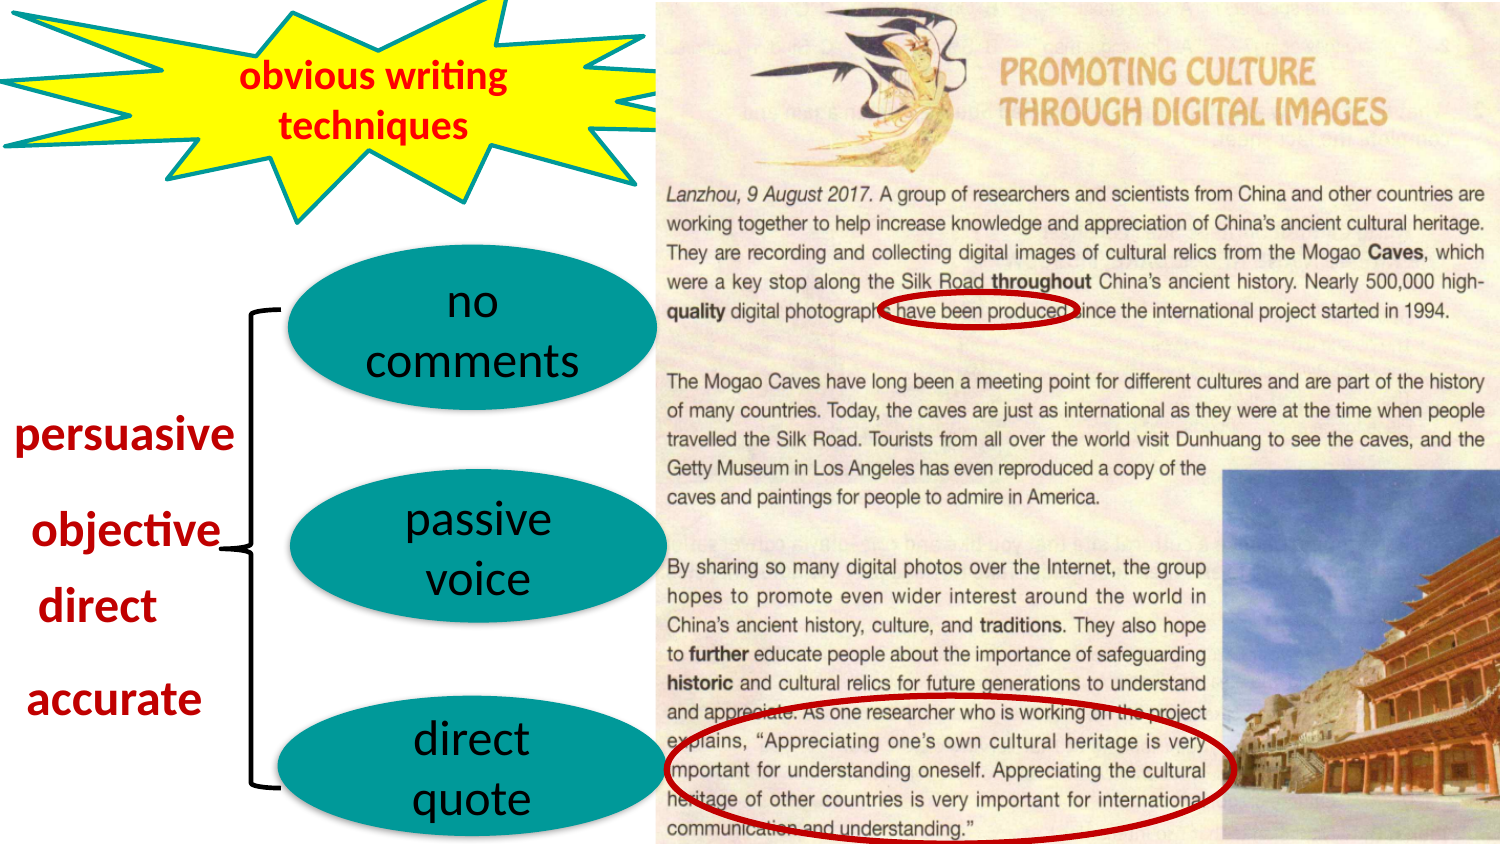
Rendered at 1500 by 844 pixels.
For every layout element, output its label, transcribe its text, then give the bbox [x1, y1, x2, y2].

text_box persuasive [0, 393, 288, 469]
text_box no comments [287, 243, 650, 411]
text_box [250, 308, 281, 393]
text_box direct [23, 564, 219, 640]
picture [655, 2, 1500, 844]
text_box passive voice [289, 468, 650, 624]
text_box obvious writing techniques [0, 0, 650, 225]
text_box objective [16, 489, 250, 564]
text_box accurate [11, 657, 251, 733]
text_box direct quote [281, 694, 650, 837]
text_box [220, 469, 281, 789]
